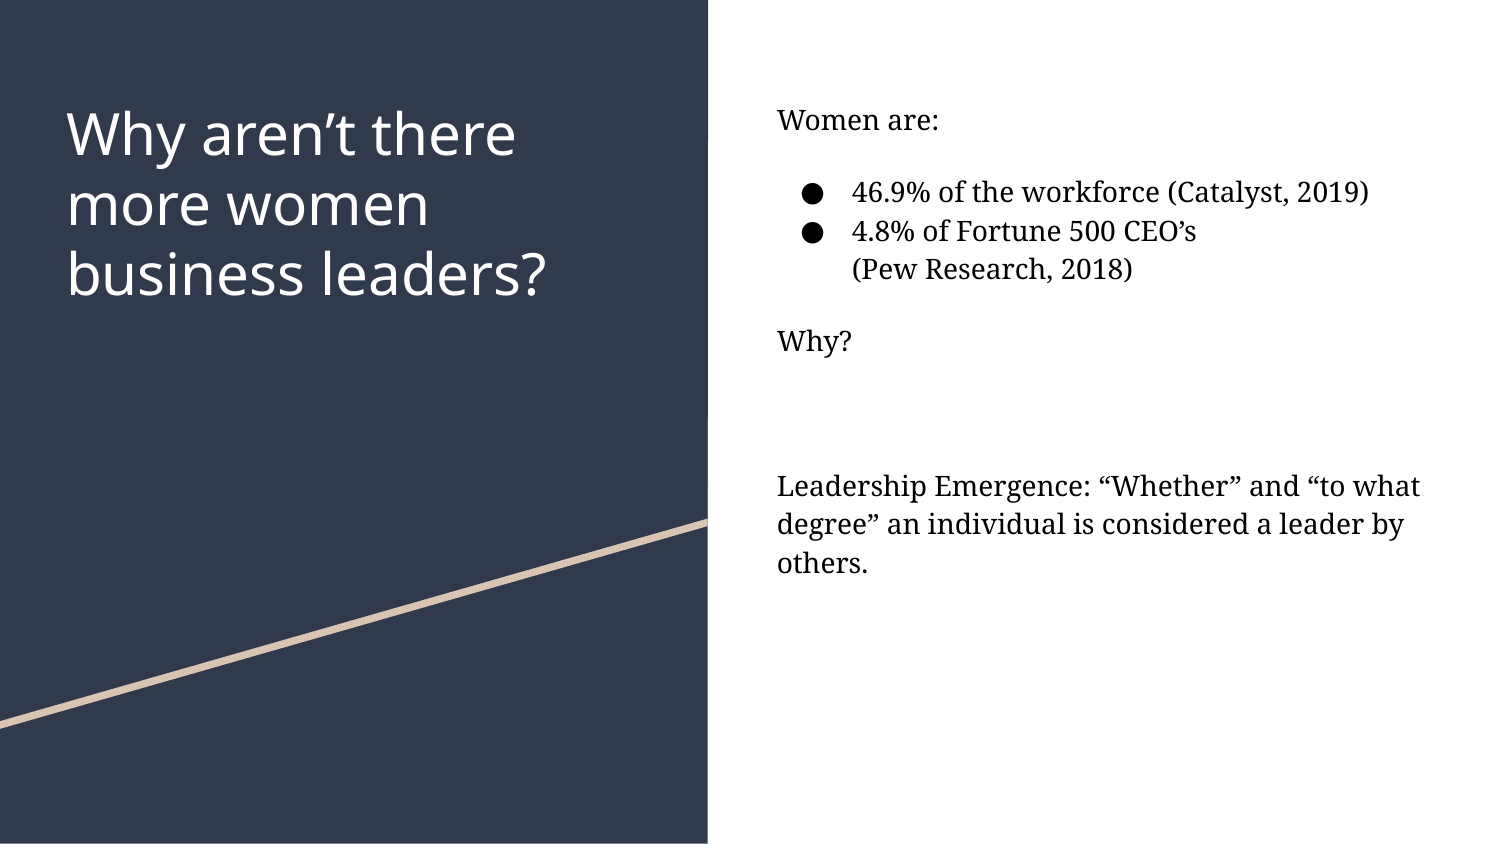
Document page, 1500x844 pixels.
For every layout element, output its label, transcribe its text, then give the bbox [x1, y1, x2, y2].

title Why aren’t there more women business leaders? [51, 82, 660, 494]
list Women are: 46.9% of the workforce (Catalyst, 2019) 4.8% of Fortune 500 CEO’s (Pew Research, 2018) Why? Leadership Emergence: “Whether” and “to what degree” an individual is considered a leader by others. [761, 82, 1446, 755]
